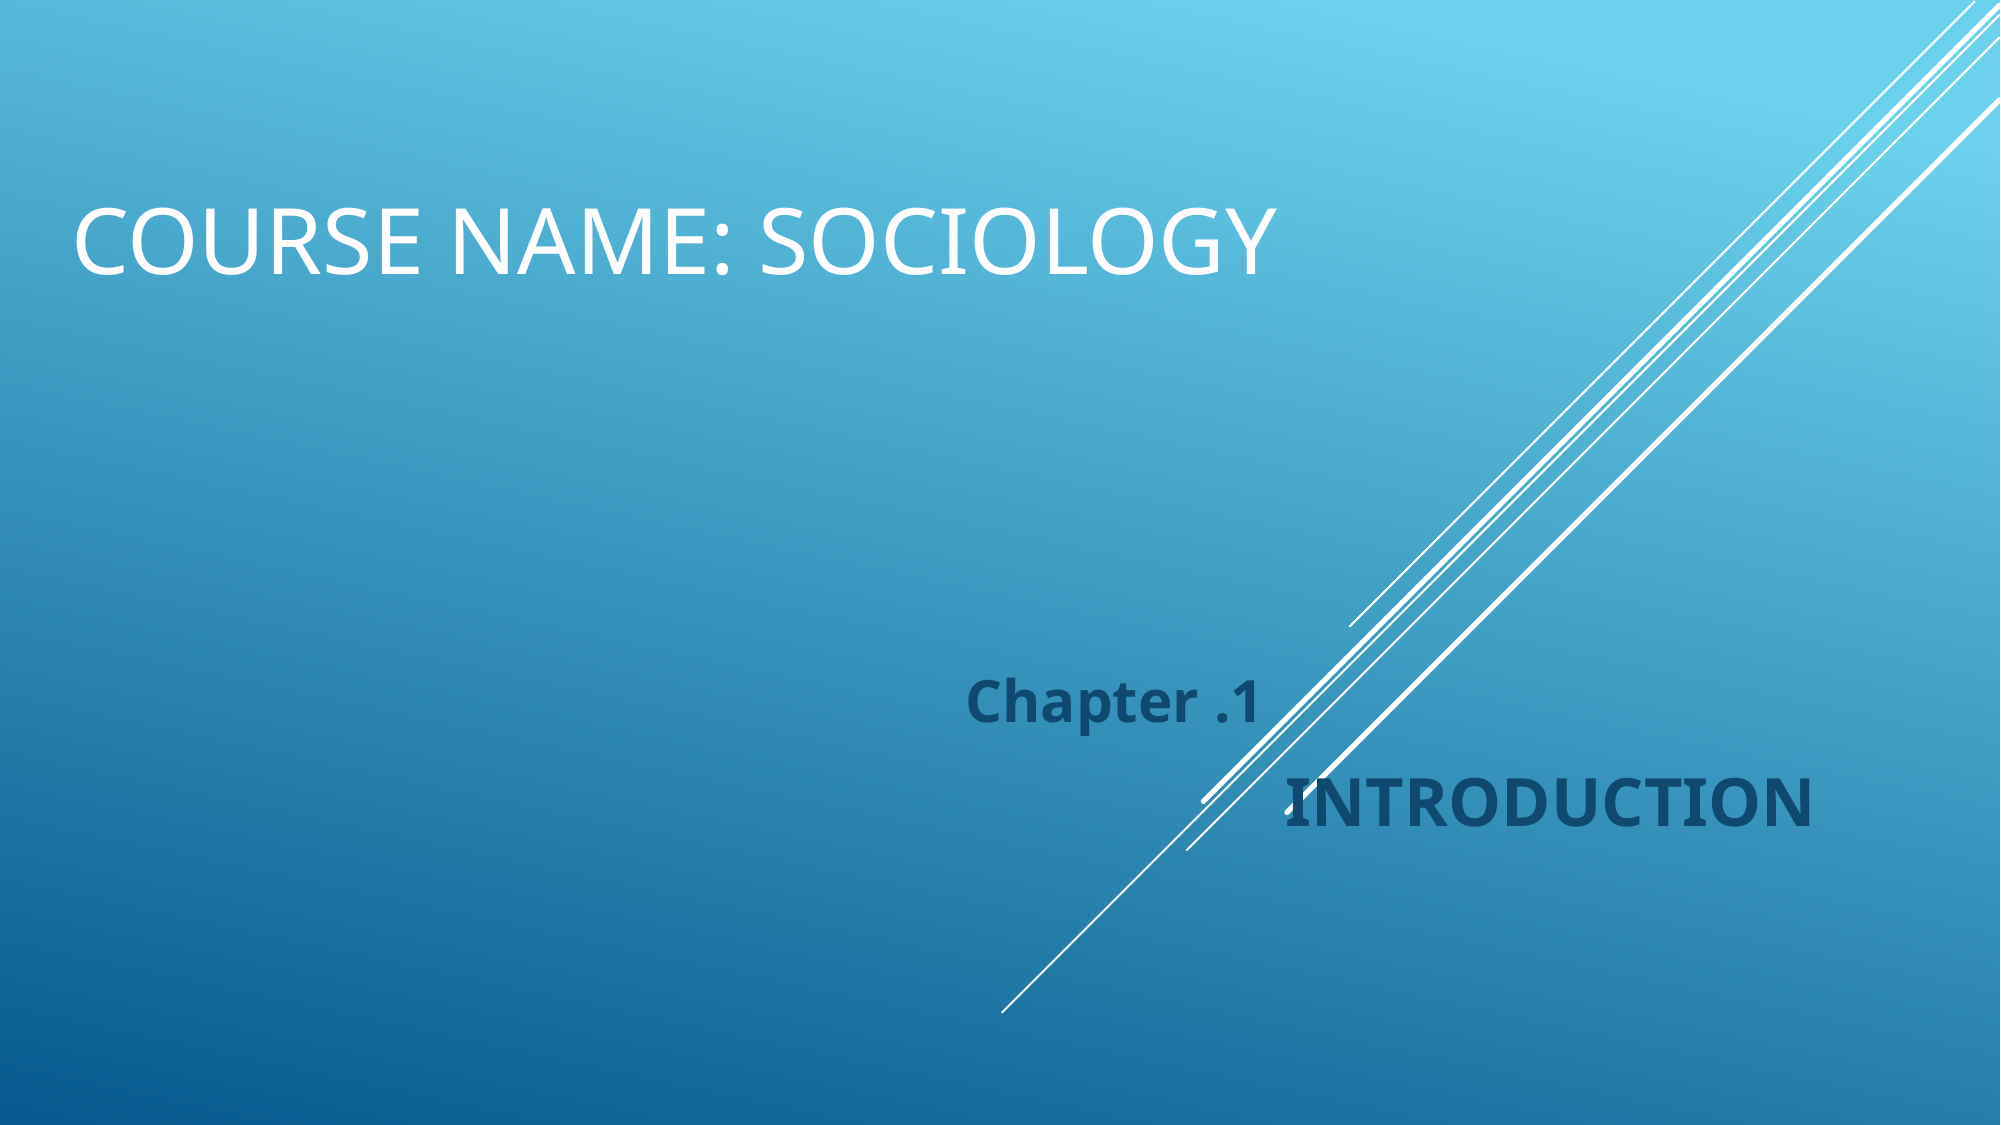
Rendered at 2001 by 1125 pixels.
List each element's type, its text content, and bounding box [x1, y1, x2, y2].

title Course name: sociology [55, 18, 1814, 411]
subtitle Chapter .1 INTRODUCTION [950, 656, 2000, 928]
